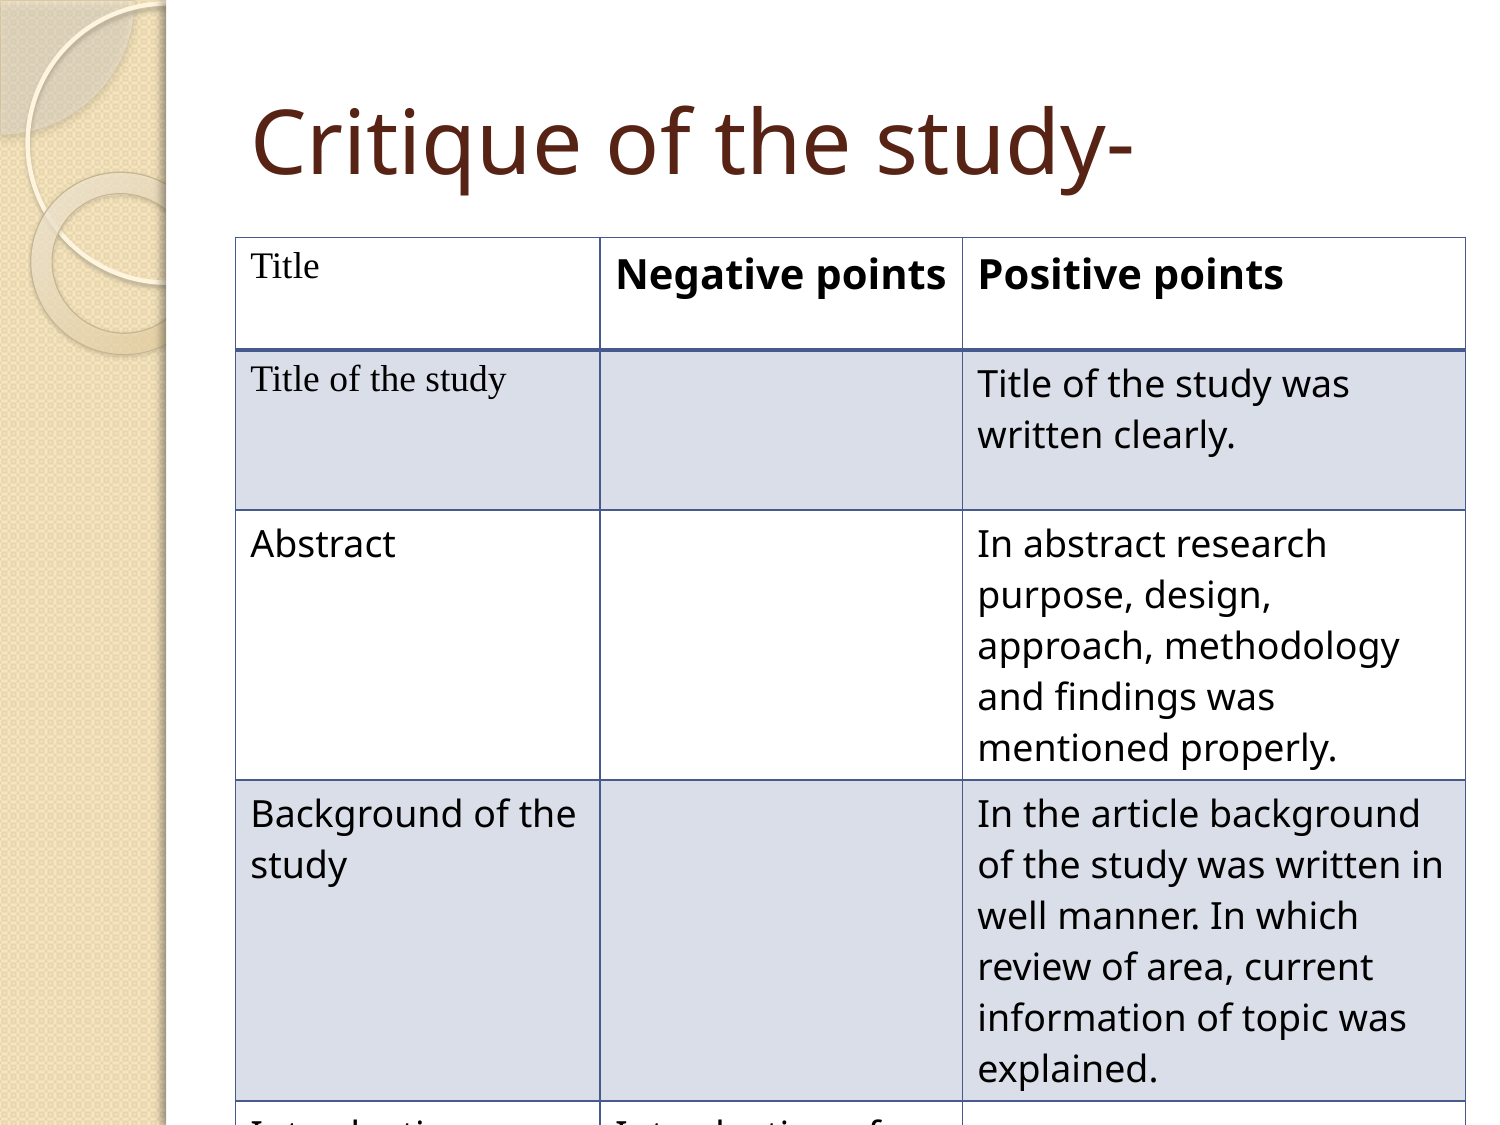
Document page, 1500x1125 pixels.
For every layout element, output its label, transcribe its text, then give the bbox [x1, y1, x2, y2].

table_cell Introduction [236, 1102, 599, 1125]
table_cell Background of the study [236, 781, 599, 1100]
table_header Positive points [963, 238, 1465, 348]
table_cell [963, 1102, 1465, 1125]
table_header Title [236, 238, 599, 348]
table_cell In the article background of the study was written in well manner. In which review of area, current information of topic was explained. [963, 781, 1465, 1100]
table_cell Title of the study was written clearly. [963, 352, 1465, 509]
table_cell Abstract [236, 511, 599, 779]
table_cell [601, 781, 962, 1100]
table_cell [601, 511, 962, 779]
title Critique of the study- [235, 45, 1466, 233]
table_cell In abstract research purpose, design, approach, methodology and findings was mentioned properly. [963, 511, 1465, 779]
table_header Negative points [601, 238, 962, 348]
table_cell Title of the study [236, 352, 599, 509]
table_cell [601, 352, 962, 509]
table_cell Introduction of study was not mentioned in the article. [601, 1102, 962, 1125]
